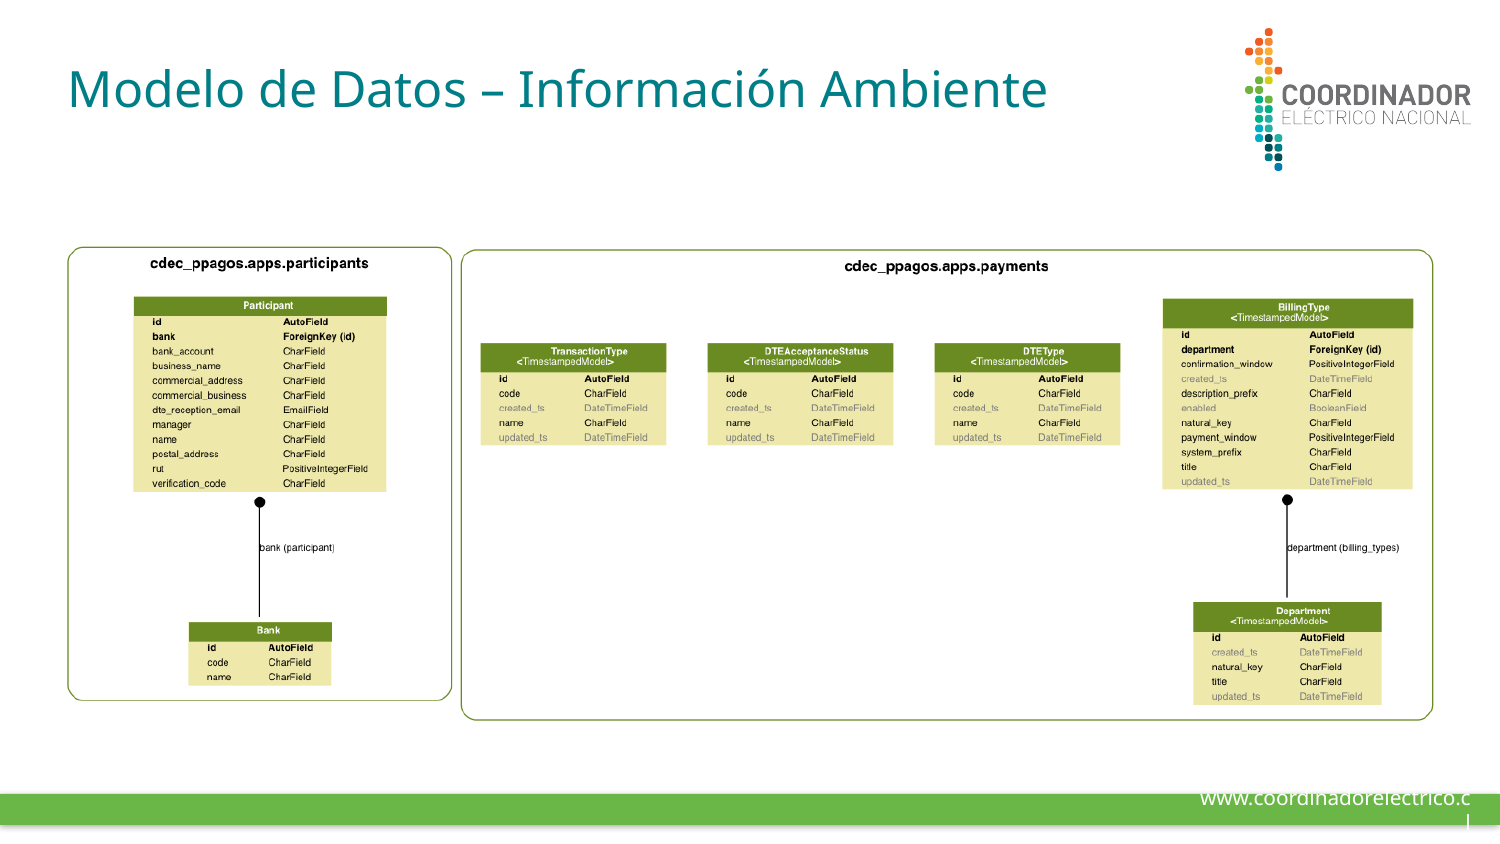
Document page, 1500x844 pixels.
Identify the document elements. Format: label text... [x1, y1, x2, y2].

title Modelo de Datos – Información Ambiente [53, 49, 1447, 148]
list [52, 232, 1448, 734]
picture [1245, 28, 1471, 171]
